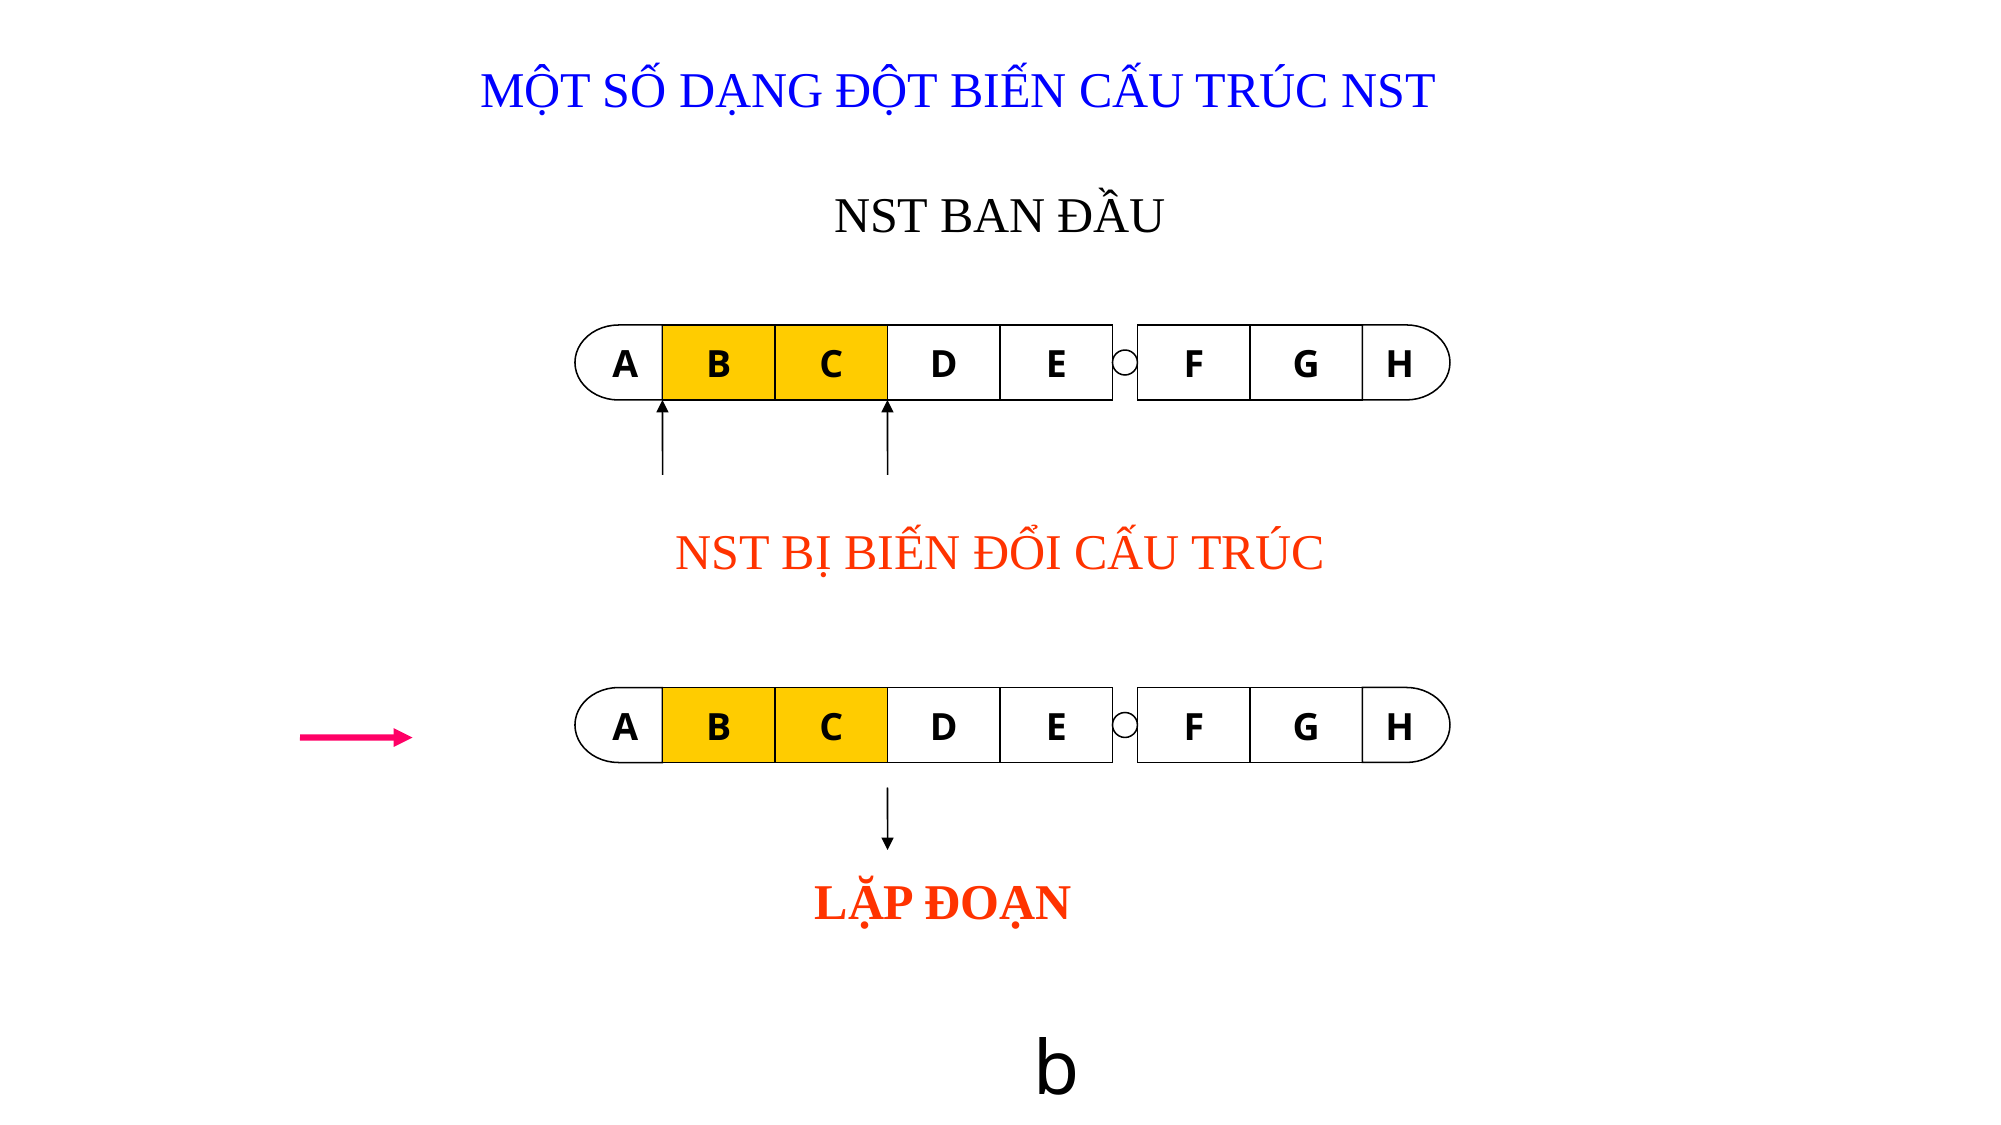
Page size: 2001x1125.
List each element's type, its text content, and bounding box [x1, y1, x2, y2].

text_box [656, 399, 669, 475]
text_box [574, 687, 885, 763]
text_box E [999, 324, 1113, 400]
text_box C [775, 324, 887, 400]
text_box D [887, 324, 999, 400]
text_box b [987, 1012, 1125, 1118]
text_box F [1137, 324, 1250, 400]
text_box [881, 399, 894, 475]
text_box [299, 731, 413, 744]
text_box [499, 37, 1538, 133]
text_box NST BỊ BIẾN ĐỔI CẤU TRÚC [612, 512, 1388, 588]
text_box G [1250, 324, 1362, 400]
text_box H [1362, 324, 1450, 400]
text_box [881, 787, 894, 850]
text_box LẶP ĐOẠN [799, 862, 1175, 938]
text_box NST BAN ĐẦU [637, 174, 1363, 250]
text_box [1112, 350, 1138, 376]
text_box B [662, 324, 775, 400]
text_box MỘT SỐ DẠNG ĐỘT BIẾN CẤU TRÚC NST [465, 49, 1451, 125]
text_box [887, 687, 1451, 763]
text_box A [574, 324, 662, 400]
